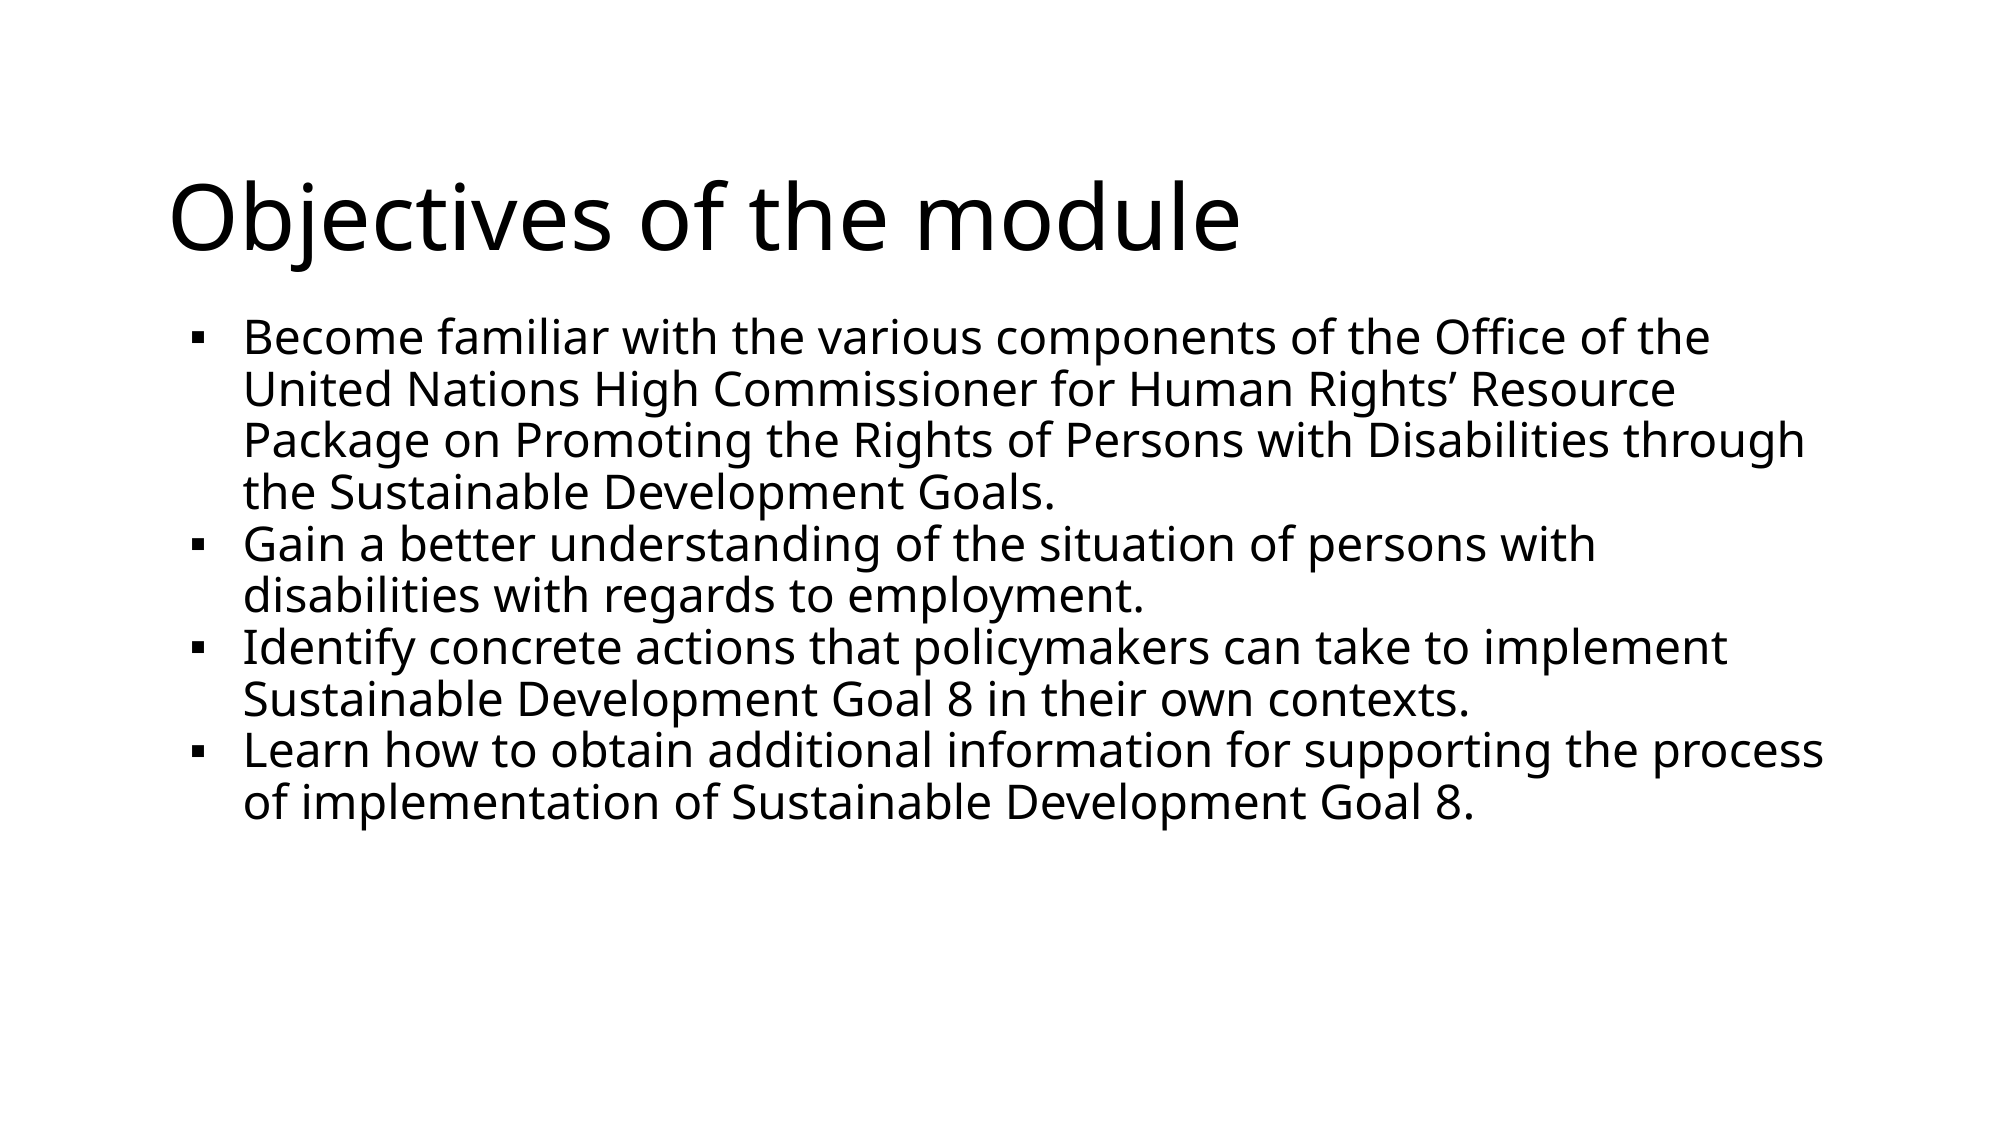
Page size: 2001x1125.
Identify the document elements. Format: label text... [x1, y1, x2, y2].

list Become familiar with the various components of the Office of the United Nations High Commissioner for Human Rights’ Resource Package on Promoting the Rights of Persons with Disabilities through the Sustainable Development Goals. Gain a better understanding of the situation of persons with disabilities with regards to employment. Identify concrete actions that policymakers can take to implement Sustainable Development Goal 8 in their own contexts. Learn how to obtain additional information for supporting the process of implementation of Sustainable Development Goal 8. [152, 305, 1864, 1020]
title Objectives of the module [152, 163, 1864, 283]
